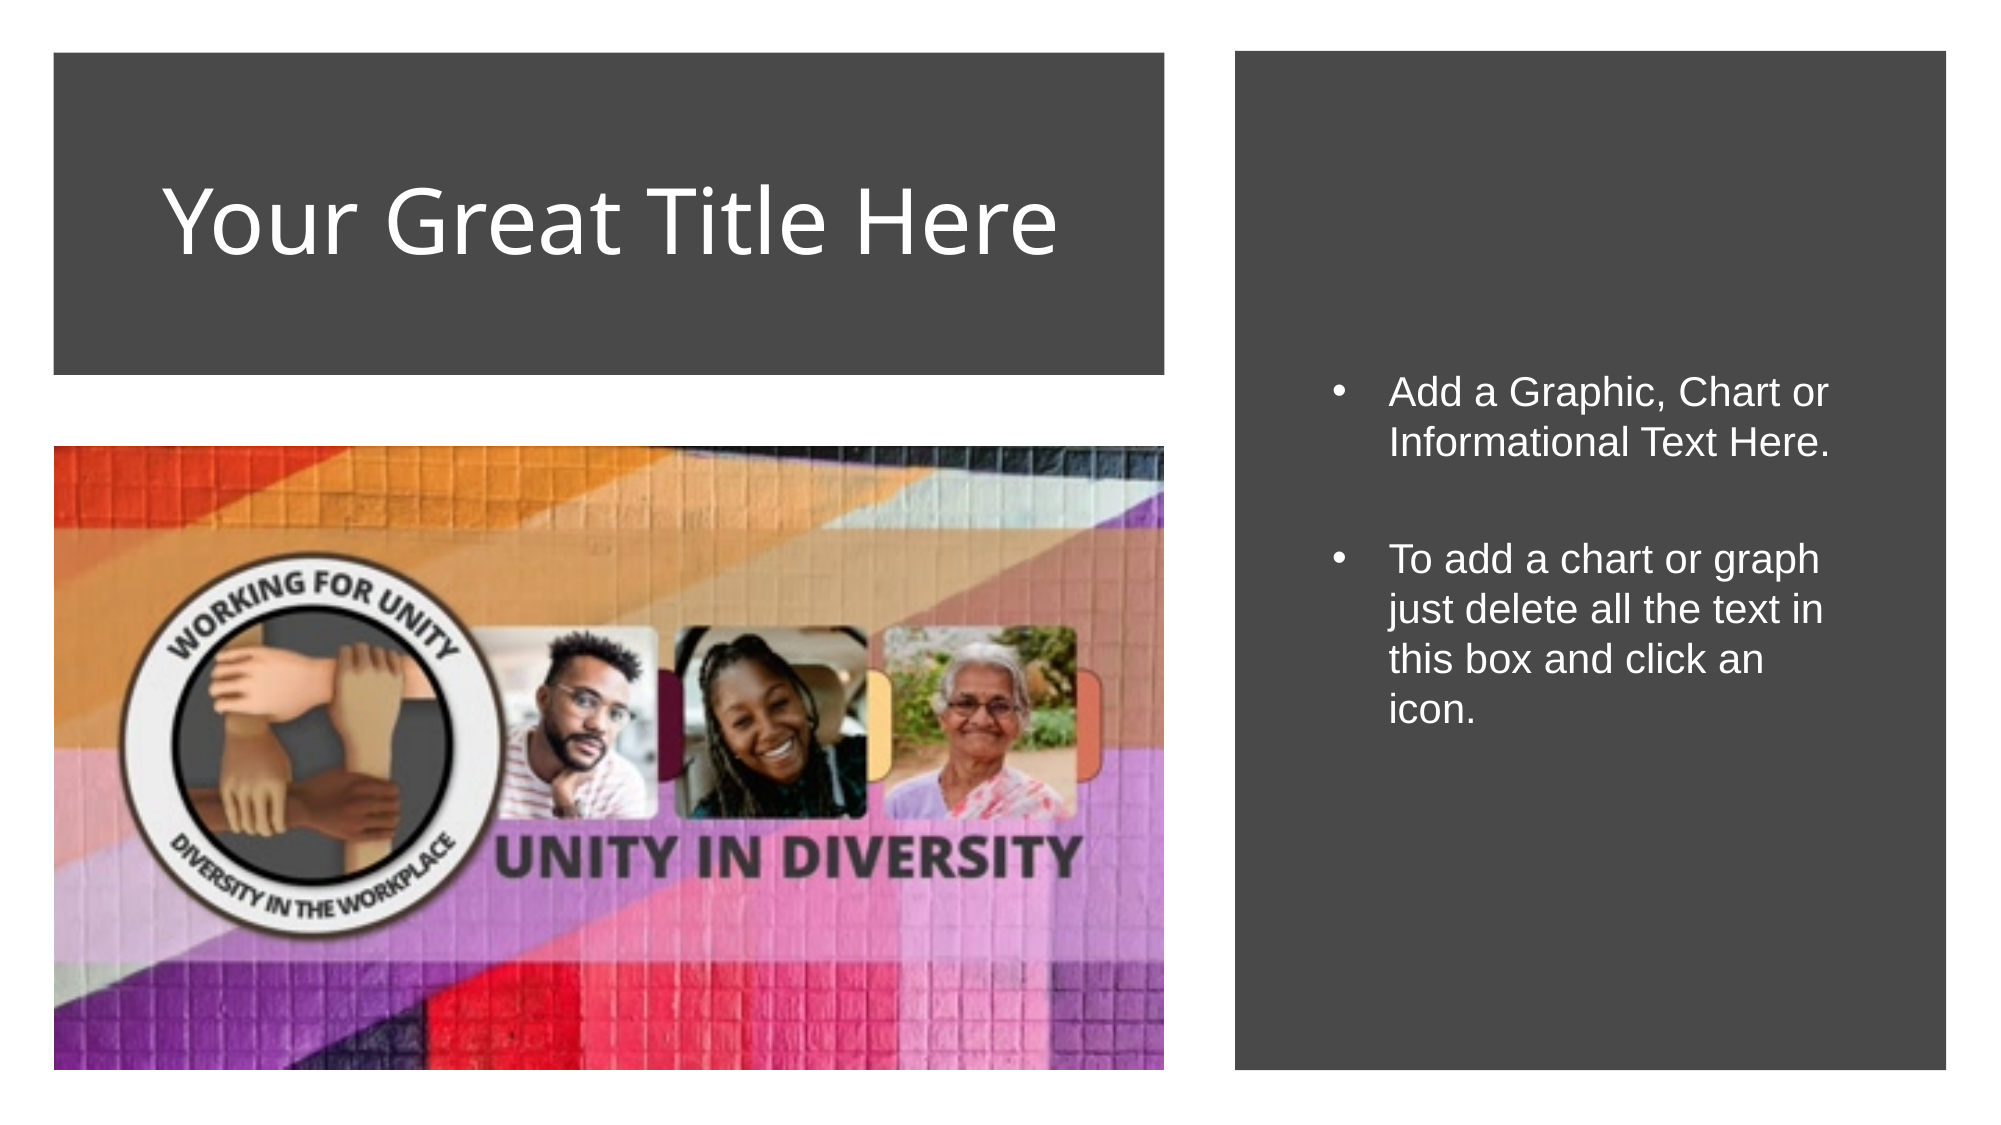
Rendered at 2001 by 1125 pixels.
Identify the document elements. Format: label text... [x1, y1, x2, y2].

title Your Great Title Here [85, 84, 1138, 352]
text_box [1233, 49, 1948, 1072]
list Add a Graphic, Chart or Informational Text Here. To add a chart or graph just delete all the text in this box and click an icon. [1317, 150, 1879, 947]
text_box [52, 51, 1166, 377]
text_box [53, 445, 1165, 1071]
